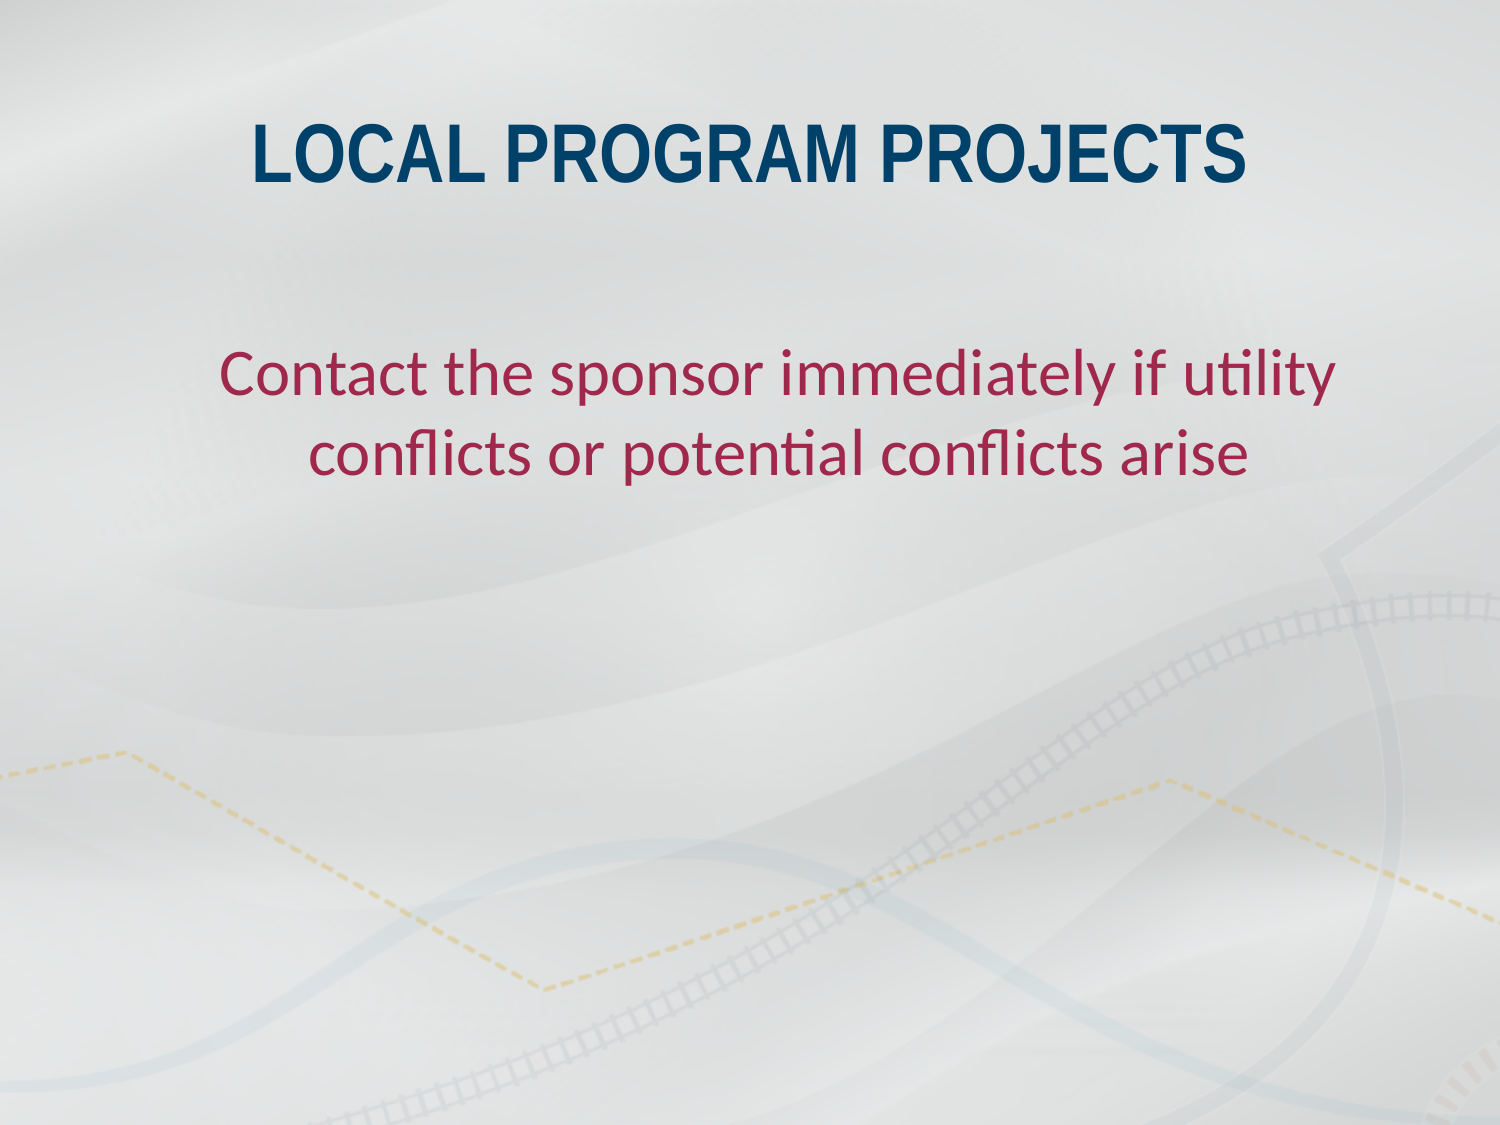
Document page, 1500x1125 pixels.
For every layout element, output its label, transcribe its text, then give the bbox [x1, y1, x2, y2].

text_box Contact the sponsor immediately if utility conflicts or potential conflicts arise [57, 321, 1426, 497]
picture [0, 0, 1500, 1125]
text_box LOCAL PROGRAM PROJECTS [75, 27, 1425, 280]
